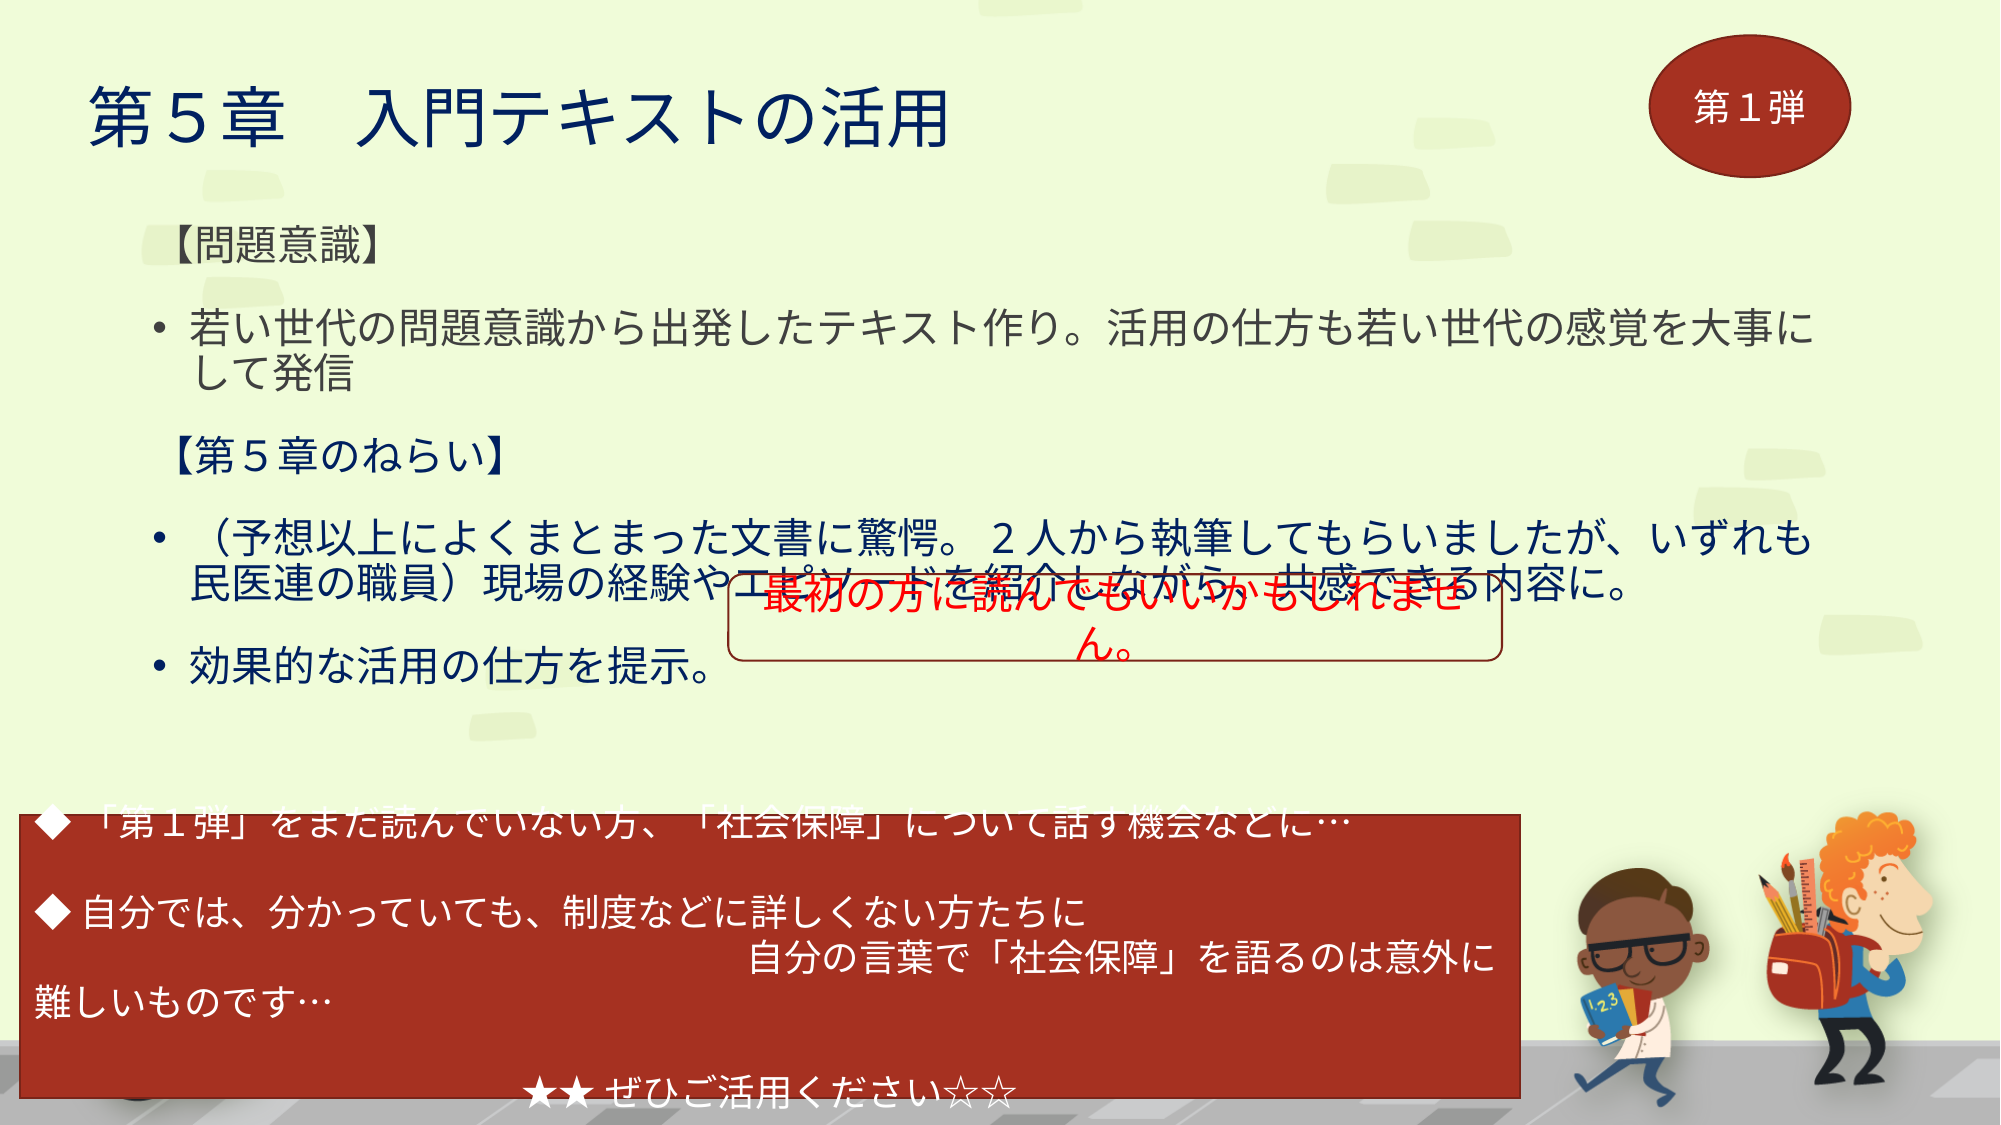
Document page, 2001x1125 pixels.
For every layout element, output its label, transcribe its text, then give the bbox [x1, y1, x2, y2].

list 【問題意識】 若い世代の問題意識から出発したテキスト作り。活用の仕方も若い世代の感覚を大事にして発信 【第５章のねらい】 （予想以上によくまとまった文書に驚愕。2人から執筆してもらいましたが、いずれも民医連の職員）現場の経験やエピソードを紹介しながら、共感できる内容に。 効果的な活用の仕方を提示。 [137, 217, 1863, 1050]
picture [0, 0, 2000, 1125]
text_box 第１弾 [1648, 34, 1852, 179]
text_box ◆「第１弾」をまだ読んでいない方、「社会保障」について話す機会などに… ◆自分では、分かっていても、制度などに詳しくない方たちに 自分の言葉で「社会保障」を語るのは意外に難しいものです… ★★ぜひご活用ください☆☆ [19, 814, 1521, 1099]
title 第５章 入門テキストの活用 [72, 0, 1798, 165]
text_box 最初の方に読んでもいいかもしれません。 [727, 573, 1504, 662]
